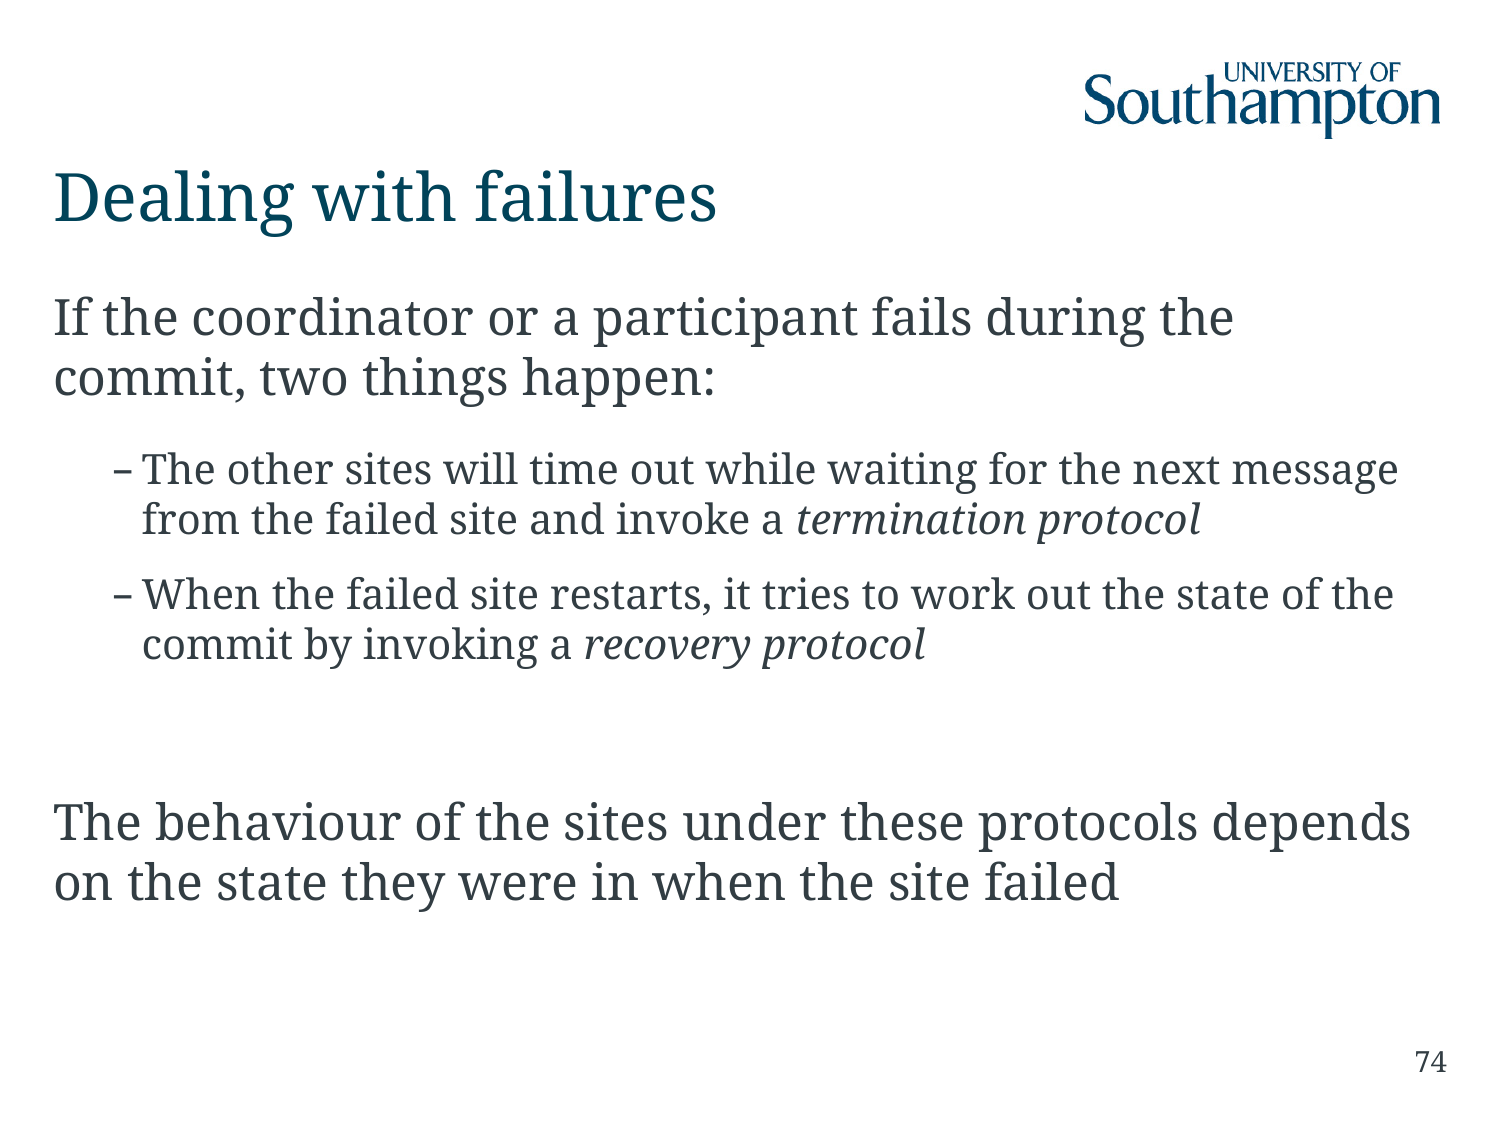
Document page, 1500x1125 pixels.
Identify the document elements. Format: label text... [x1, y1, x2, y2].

list If the coordinator or a participant fails during the commit, two things happen: The other sites will time out while waiting for the next message from the failed site and invoke a termination protocol When the failed site restarts, it tries to work out the state of the commit by invoking a recovery protocol The behaviour of the sites under these protocols depends on the state they were in when the site failed [52, 277, 1448, 1011]
title Dealing with failures [52, 147, 1448, 255]
picture [1085, 62, 1440, 139]
slide_number 74 [1159, 1035, 1448, 1088]
